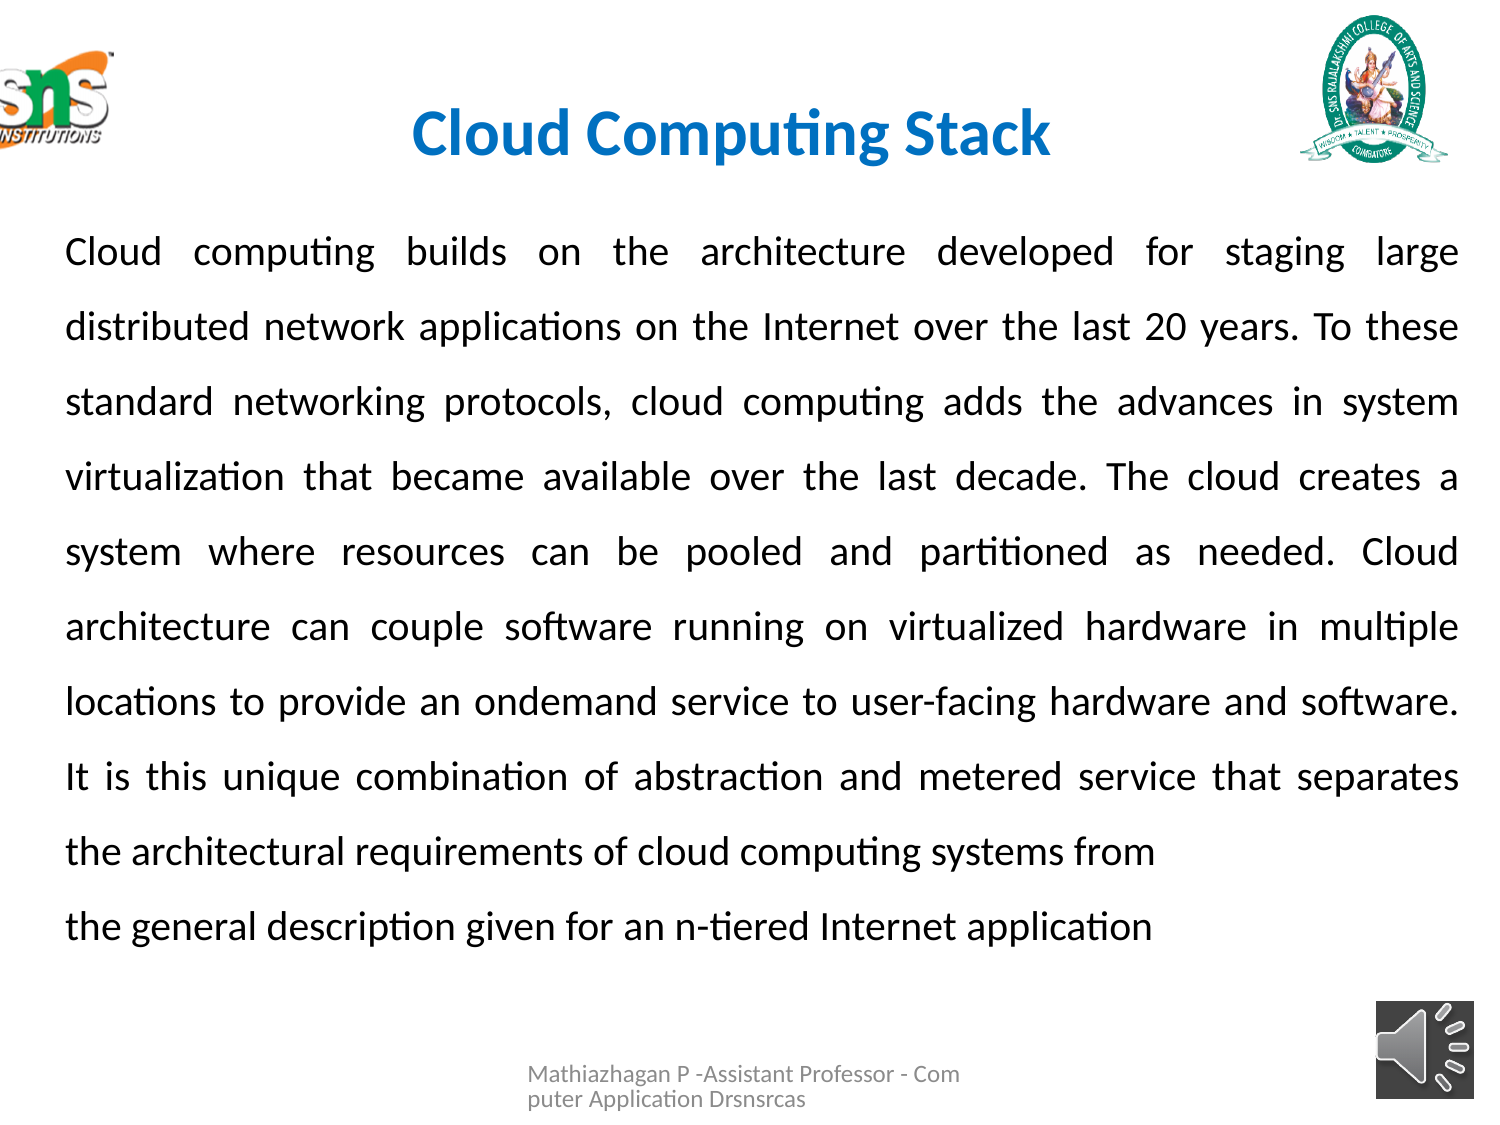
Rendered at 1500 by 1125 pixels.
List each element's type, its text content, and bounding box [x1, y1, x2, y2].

picture [1374, 999, 1476, 1101]
picture [1300, 15, 1448, 163]
footer Mathiazhagan P -Assistant Professor - Computer Application Drsnsrcas [512, 1042, 988, 1103]
list Cloud Computing Stack [24, 24, 1425, 1005]
picture [0, 49, 115, 150]
text_box Cloud computing builds on the architecture developed for staging large distributed network applications on the Internet over the last 20 years. To these standard networking protocols, cloud computing adds the advances in system virtualization that became available over the last decade. The cloud creates a system where resources can be pooled and partitioned as needed. Cloud architecture can couple software running on virtualized hardware in multiple locations to provide an ondemand service to user-facing hardware and software. It is this unique combination of abstraction and metered service that separates the architectural requirements of cloud computing systems from the general description given for an n-tiered Internet application [50, 191, 1475, 957]
